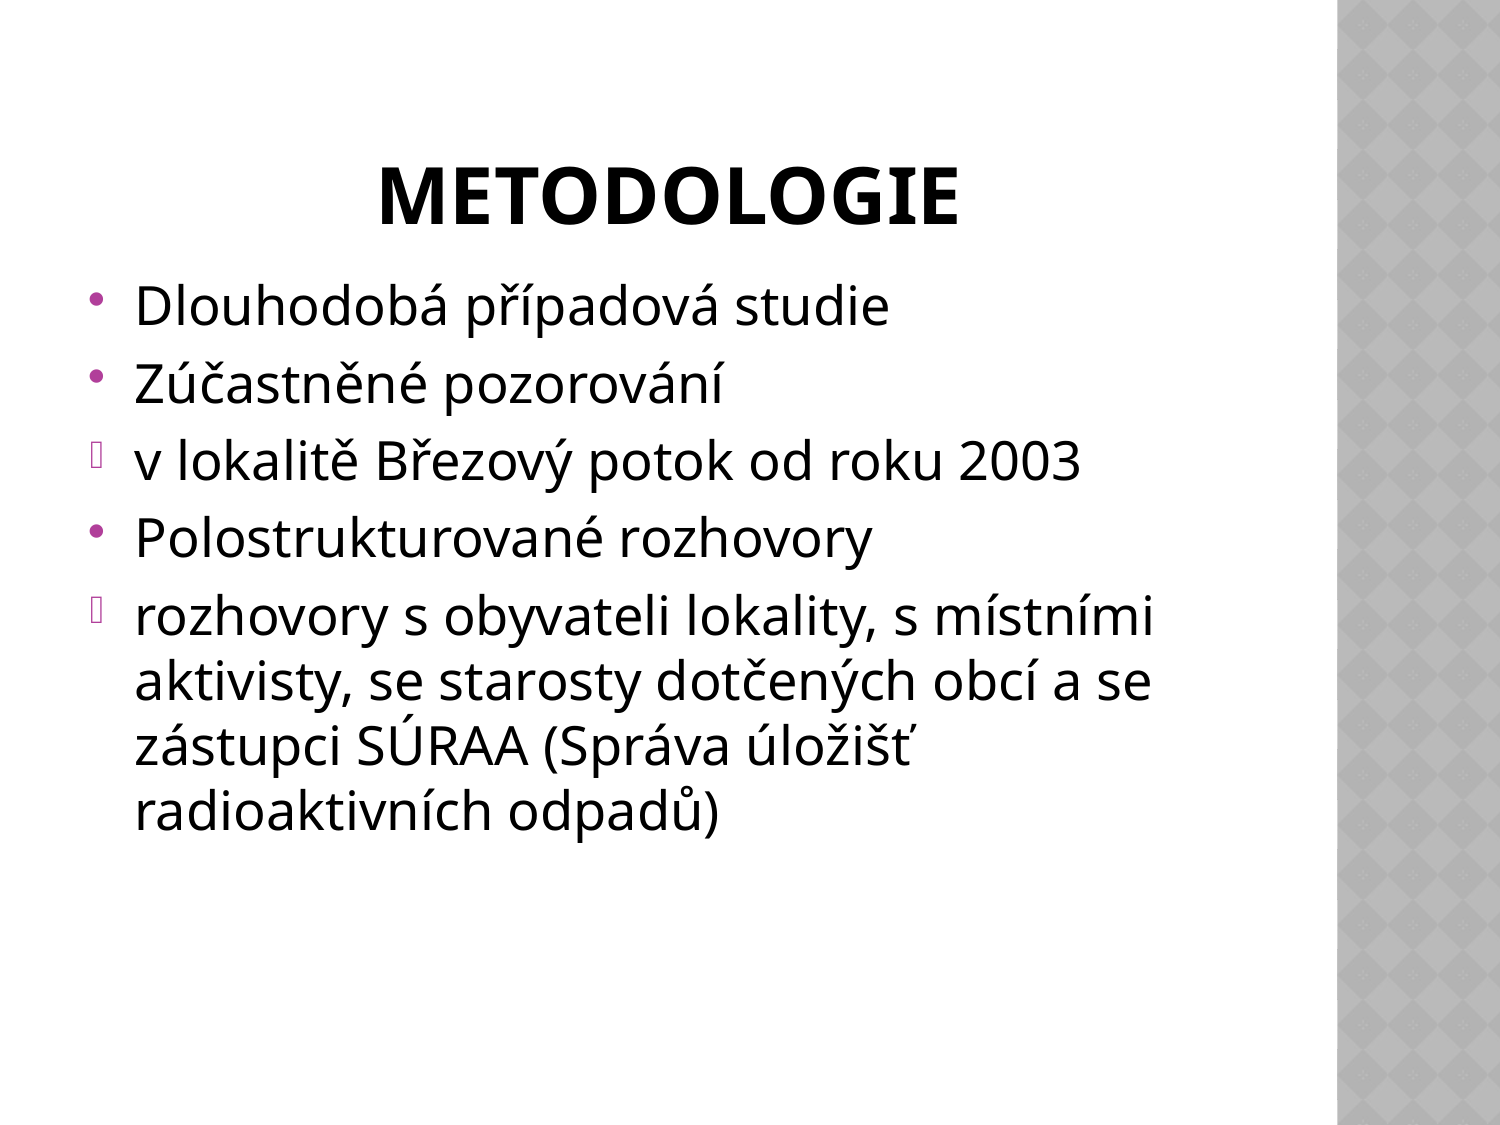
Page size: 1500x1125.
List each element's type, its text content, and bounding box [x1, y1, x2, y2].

list Dlouhodobá případová studie Zúčastněné pozorování v lokalitě Březový potok od roku 2003 Polostrukturované rozhovory rozhovory s obyvateli lokality, s místními aktivisty, se starosty dotčených obcí a se zástupci SÚRAA (Správa úložišť radioaktivních odpadů) [75, 264, 1263, 1059]
title Metodologie [75, 52, 1263, 240]
